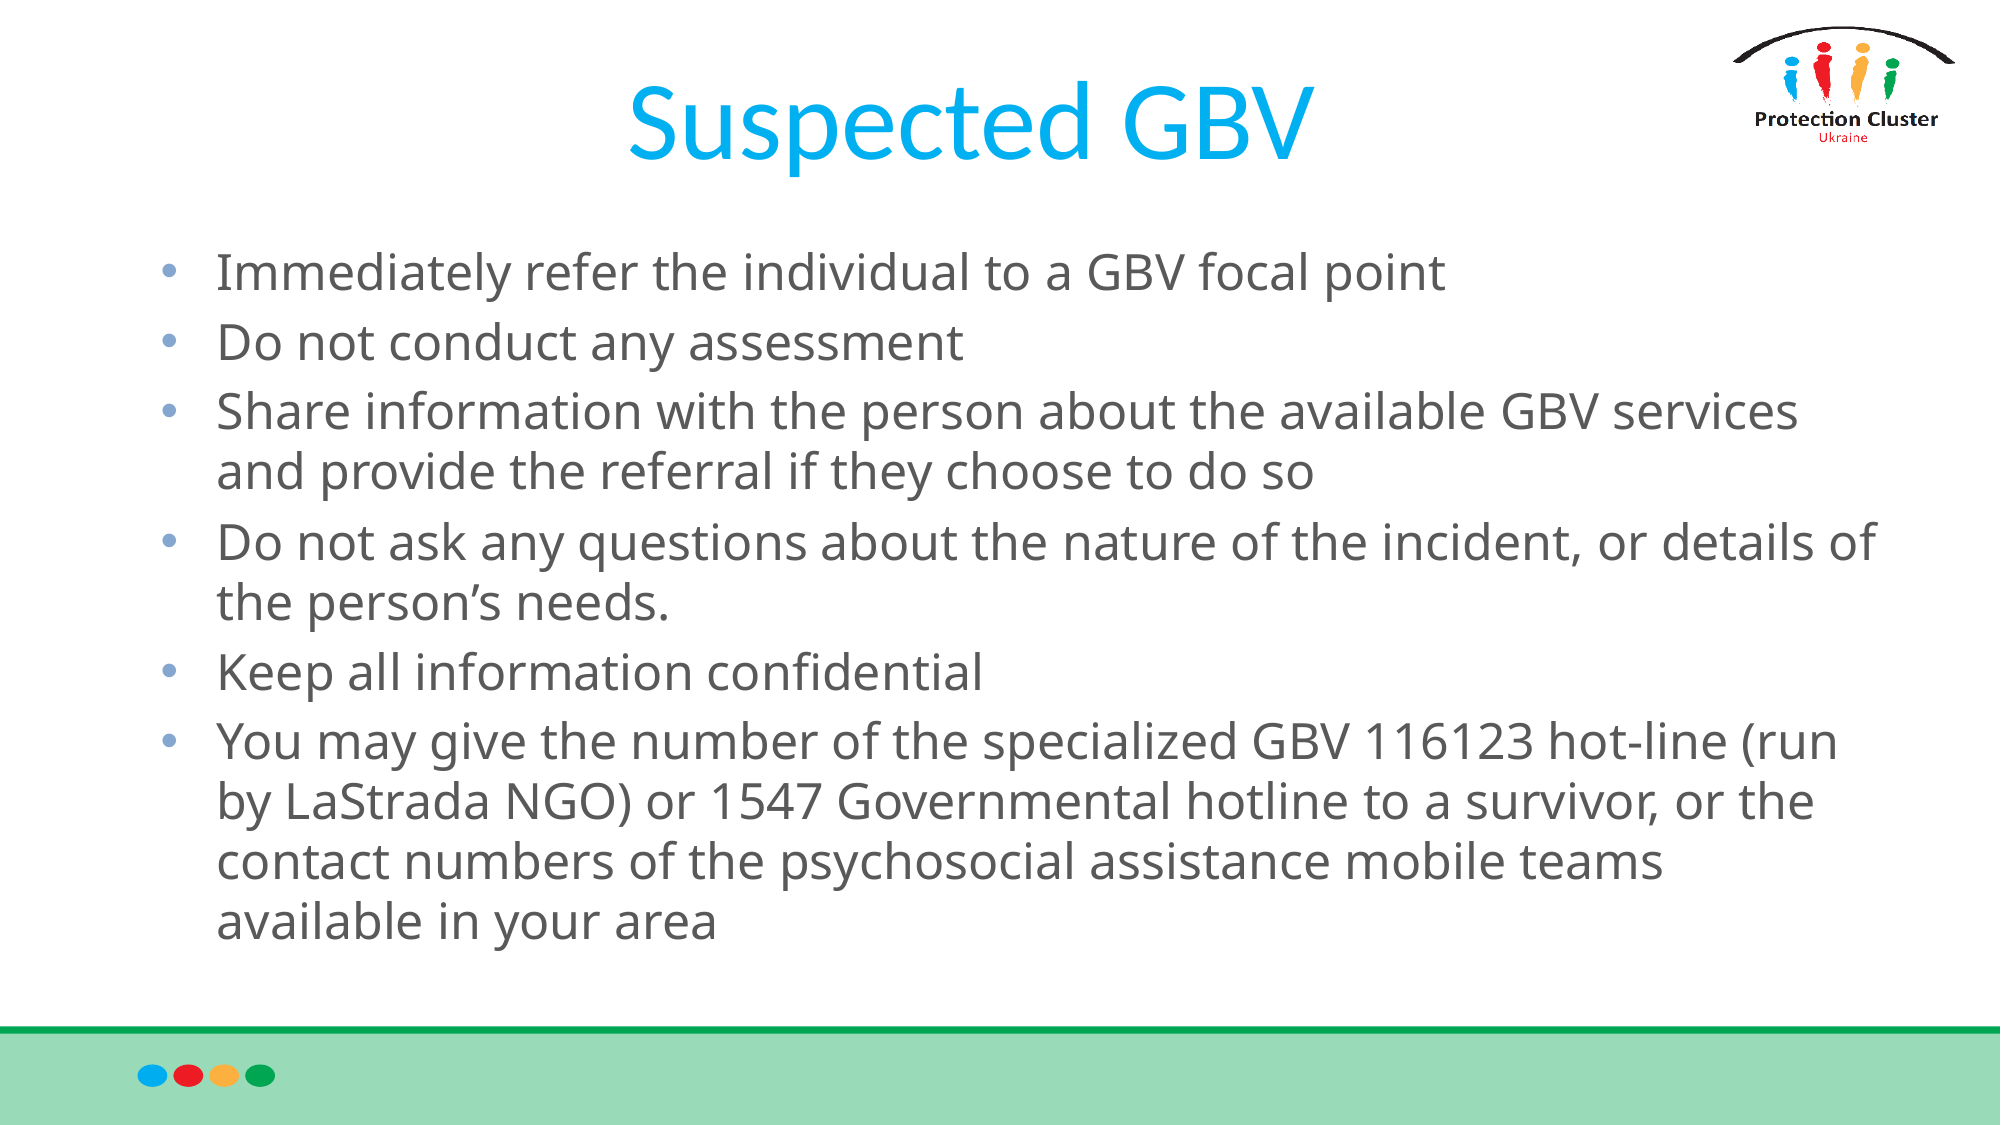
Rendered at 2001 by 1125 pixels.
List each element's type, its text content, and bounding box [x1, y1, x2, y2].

picture [1731, 24, 1957, 143]
title Suspected GBV [229, 142, 1714, 191]
text_box Immediately refer the individual to a GBV focal point Do not conduct any assessment Share information with the person about the available GBV services and provide the referral if they choose to do so Do not ask any questions about the nature of the incident, or details of the person’s needs. Keep all information confidential You may give the number of the specialized GBV 116123 hot-line (run by LaStrada NGO) or 1547 Governmental hotline to a survivor, or the contact numbers of the psychosocial assistance mobile teams available in your area [145, 232, 1896, 974]
